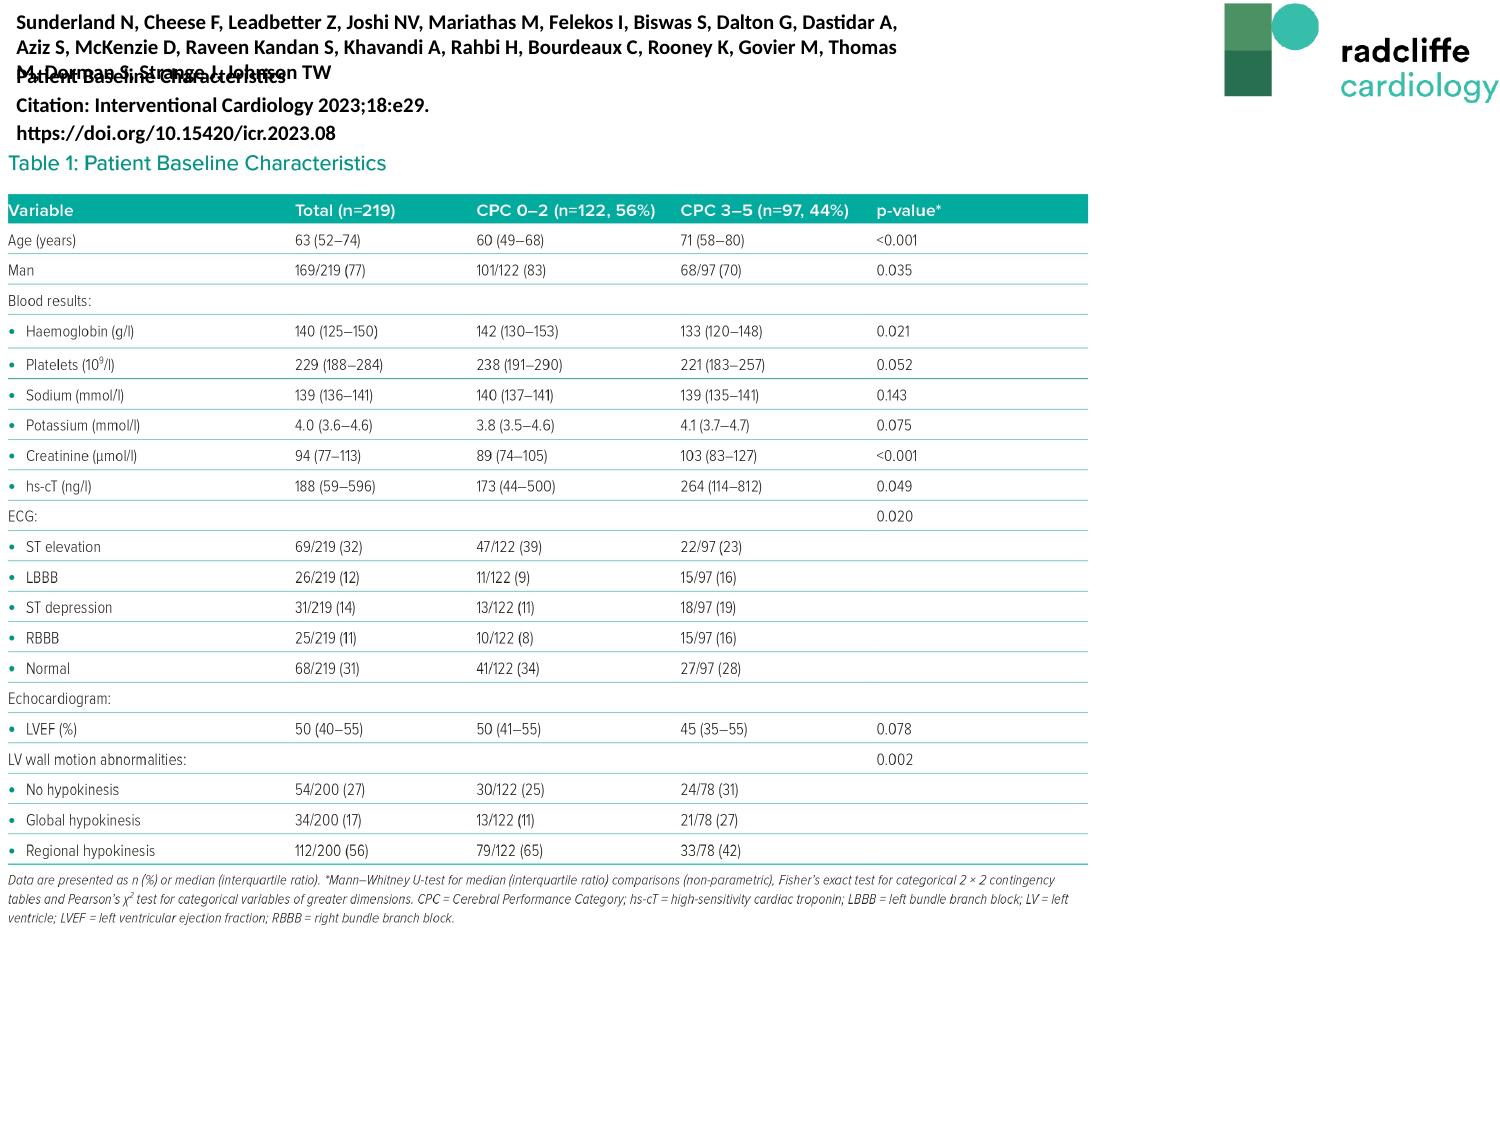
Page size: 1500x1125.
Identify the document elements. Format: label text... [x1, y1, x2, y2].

text_box Sunderland N, Cheese F, Leadbetter Z, Joshi NV, Mariathas M, Felekos I, Biswas S, Dalton G, Dastidar A, Aziz S, McKenzie D, Raveen Kandan S, Khavandi A, Rahbi H, Bourdeaux C, Rooney K, Govier M, Thomas M, Dorman S, Strange J, Johnson TW [1, 1, 939, 54]
text_box https://doi.org/10.15420/icr.2023.08 [1, 112, 1500, 153]
text_box Patient Baseline Characteristics [1, 54, 1224, 84]
picture [1, 145, 1096, 934]
picture [1224, 1, 1499, 104]
text_box Citation: Interventional Cardiology 2023;18:e29. [1, 84, 1500, 112]
